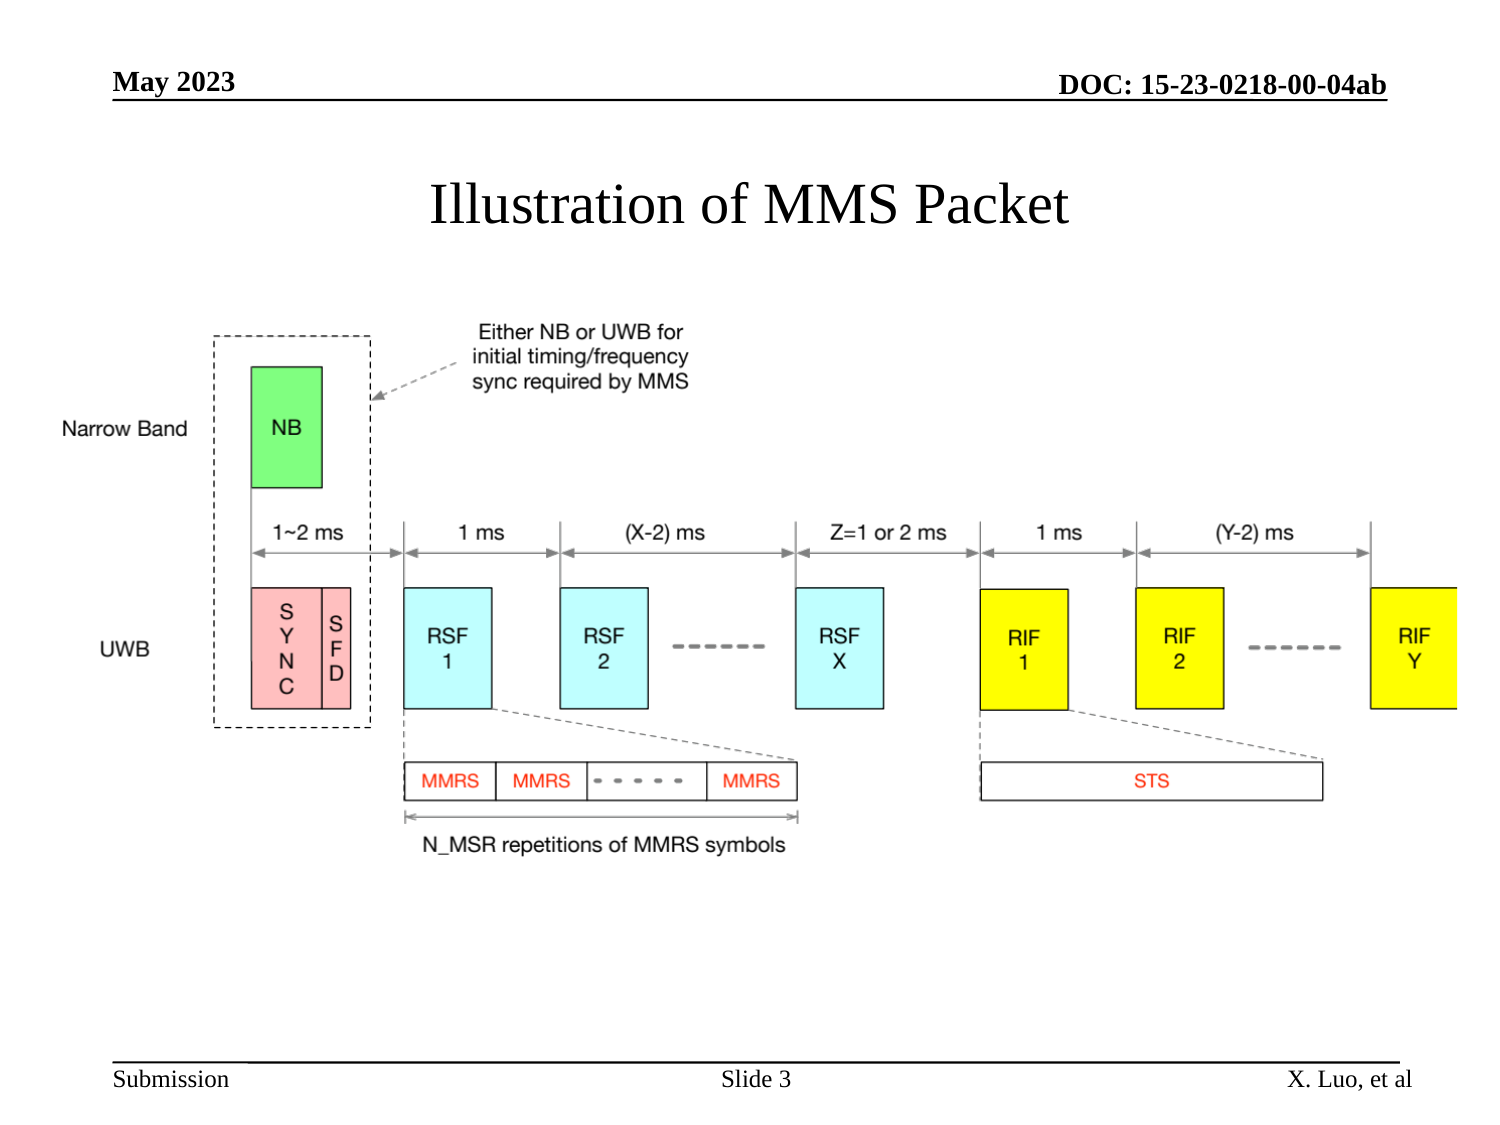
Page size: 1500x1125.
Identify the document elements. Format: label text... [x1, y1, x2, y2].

text_box DOC: 15-23-0218-00-04ab [949, 64, 1388, 100]
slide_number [112, 62, 375, 98]
footer X. Luo, et al [900, 1062, 1413, 1093]
picture [55, 312, 1458, 863]
title Illustration of MMS Packet [112, 112, 1388, 288]
slide_number Slide 3 [720, 1062, 792, 1093]
